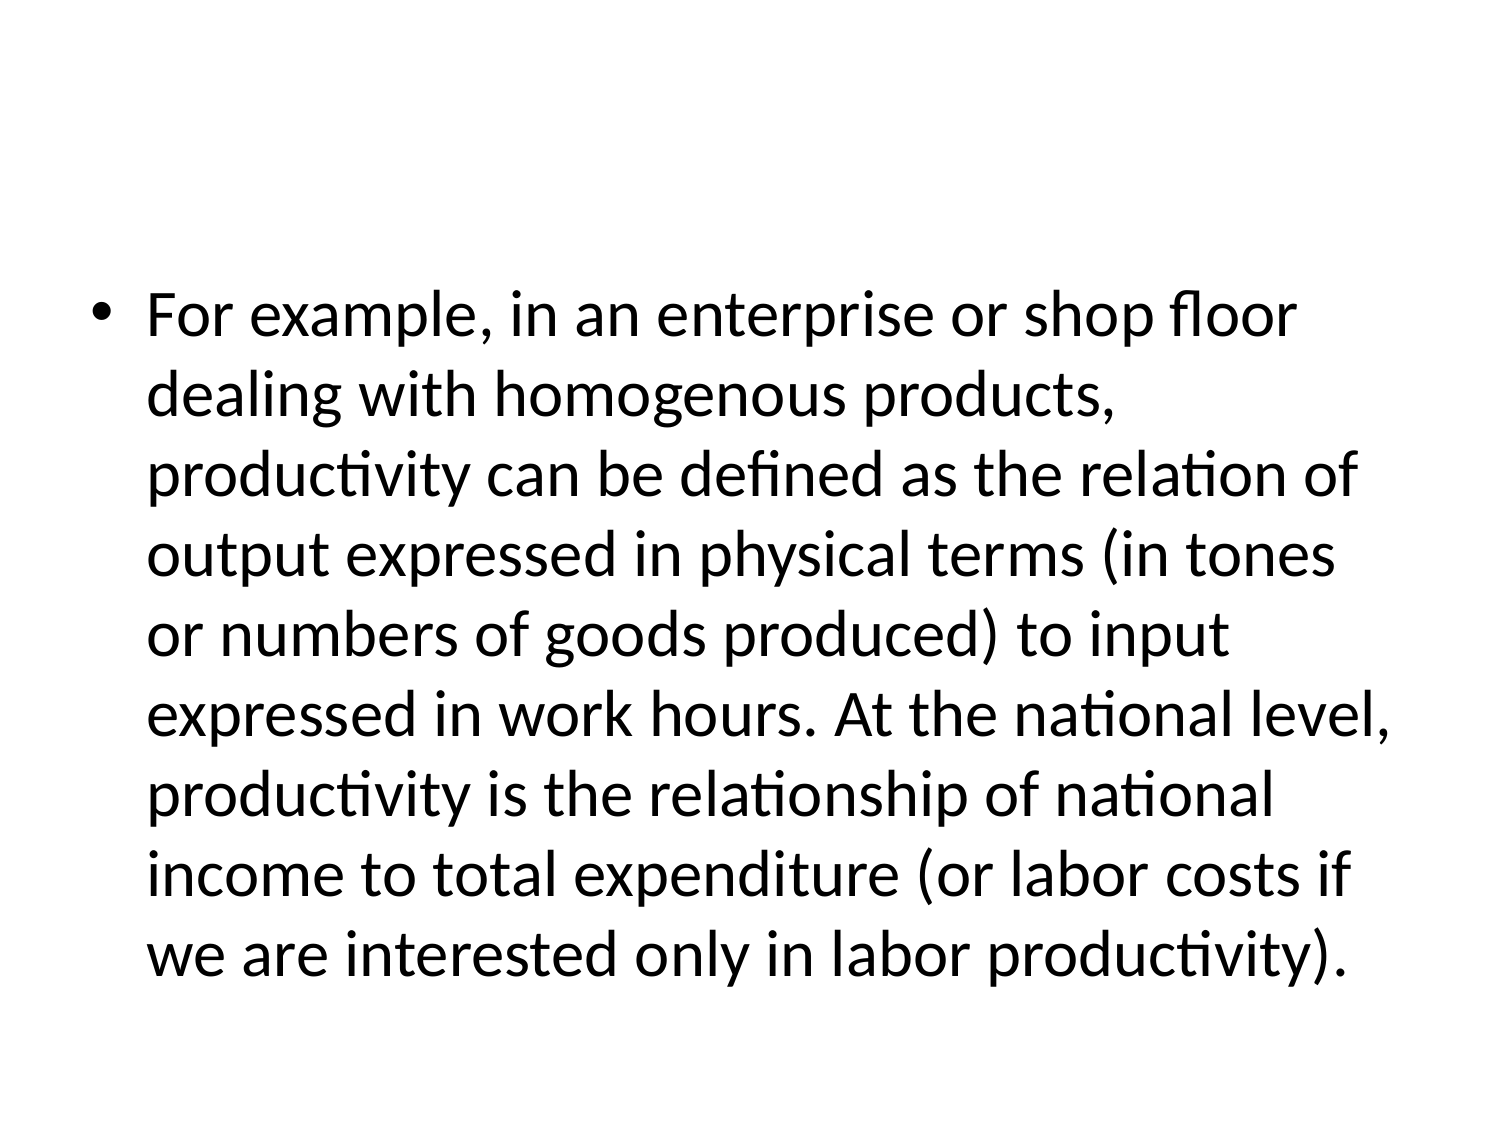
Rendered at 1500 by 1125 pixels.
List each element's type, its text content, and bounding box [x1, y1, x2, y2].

list For example, in an enterprise or shop floor dealing with homogenous products, productivity can be defined as the relation of output expressed in physical terms (in tones or numbers of goods produced) to input expressed in work hours. At the national level, productivity is the relationship of national income to total expenditure (or labor costs if we are interested only in labor productivity). [75, 262, 1425, 1005]
